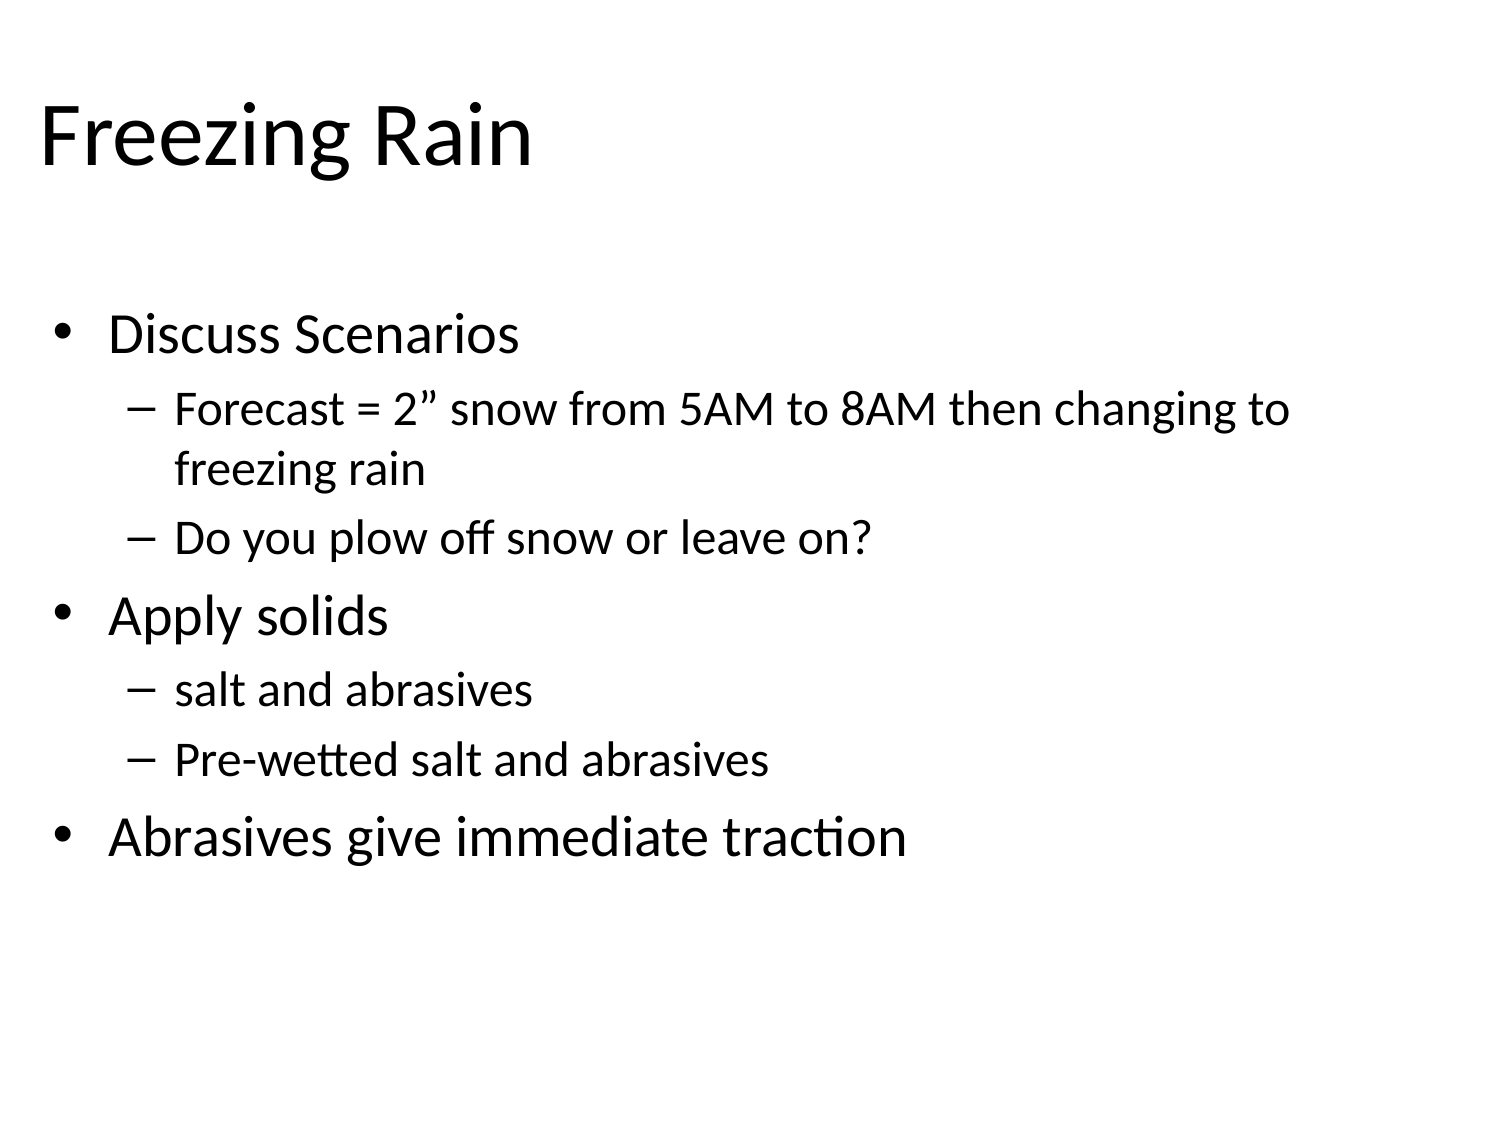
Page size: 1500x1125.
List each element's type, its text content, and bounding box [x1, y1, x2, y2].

list Discuss Scenarios Forecast = 2” snow from 5AM to 8AM then changing to freezing rain Do you plow off snow or leave on? Apply solids salt and abrasives Pre-wetted salt and abrasives Abrasives give immediate traction [37, 287, 1388, 1030]
title Freezing Rain [24, 24, 763, 233]
